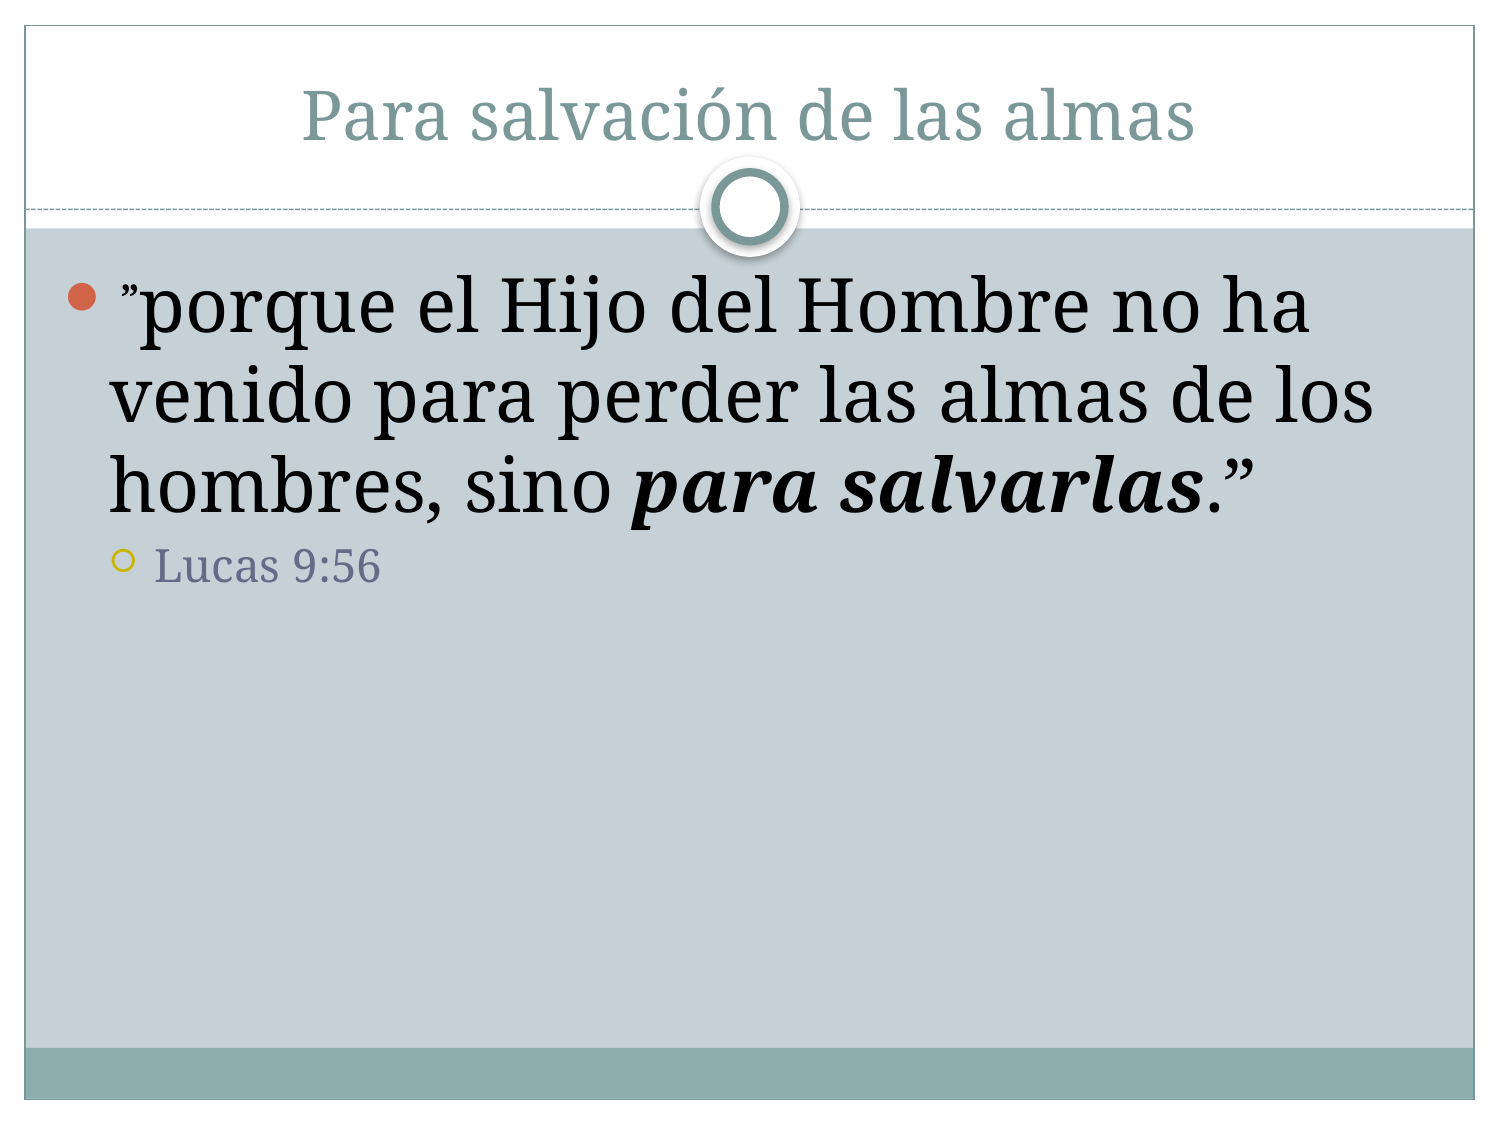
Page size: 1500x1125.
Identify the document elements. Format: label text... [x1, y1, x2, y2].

list ”porque el Hijo del Hombre no ha venido para perder las almas de los hombres, sino para salvarlas.” Lucas 9:56 [49, 250, 1445, 1001]
title Para salvación de las almas [49, 37, 1450, 162]
